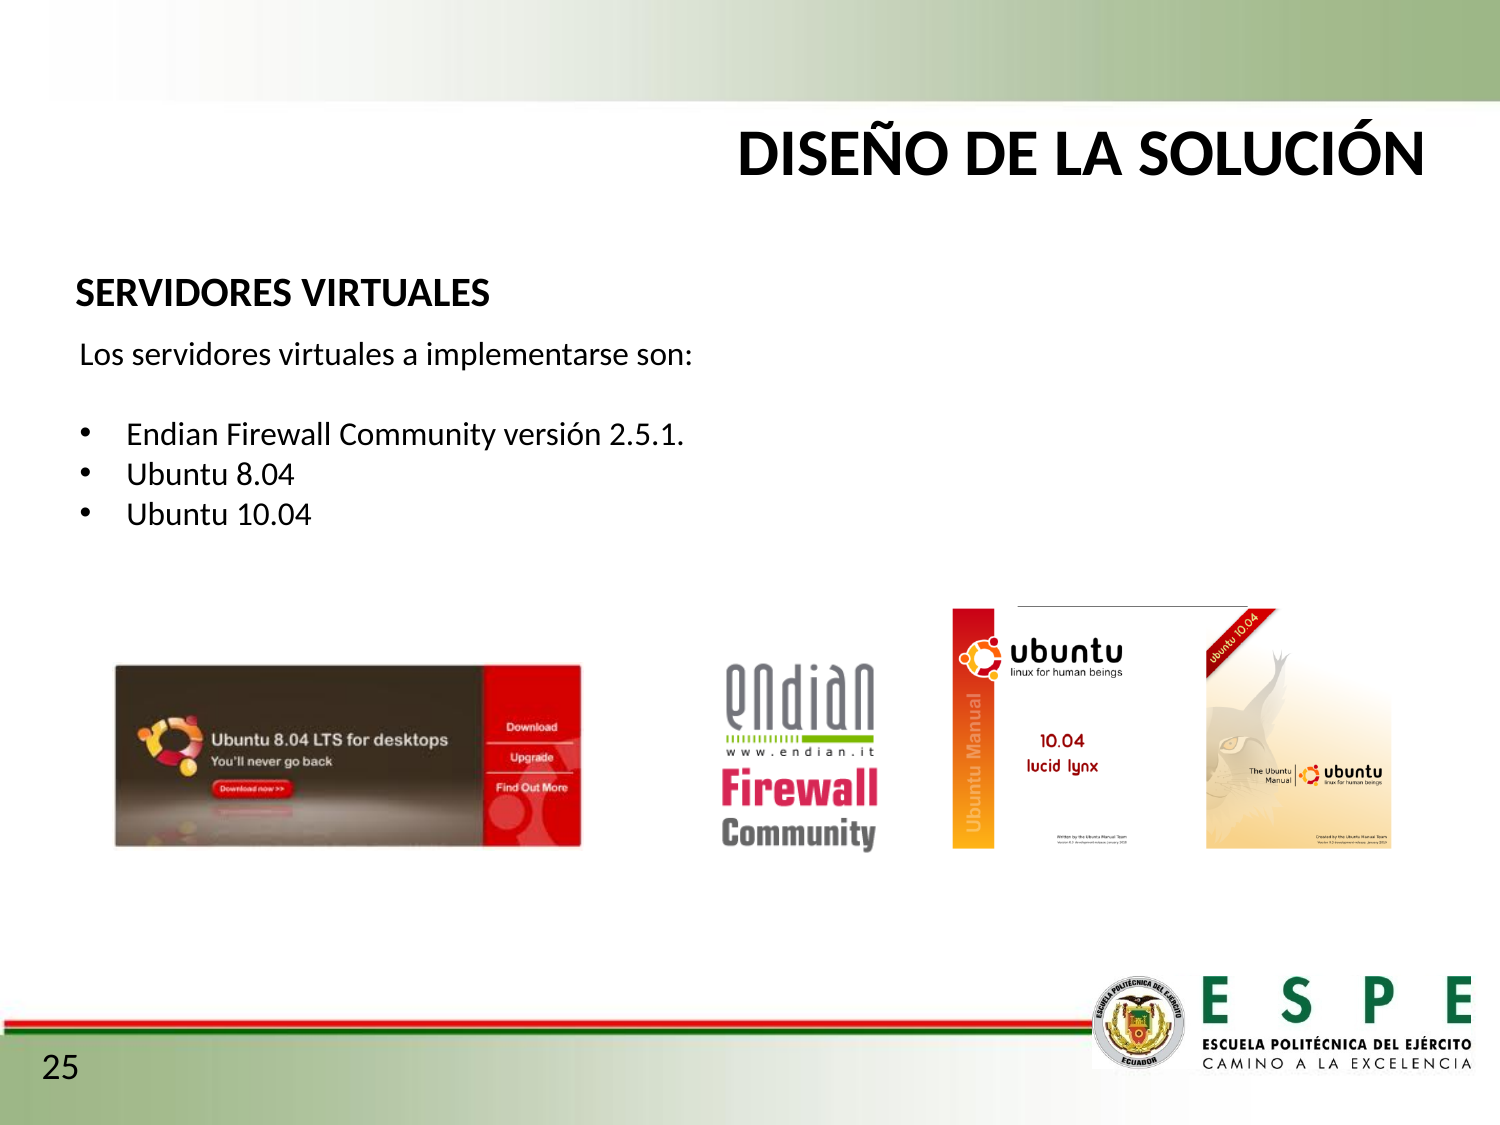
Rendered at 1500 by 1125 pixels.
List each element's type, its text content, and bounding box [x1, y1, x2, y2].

text_box SERVIDORES VIRTUALES [60, 256, 1372, 322]
picture [0, 0, 1500, 1125]
text_box 25 [26, 1034, 112, 1095]
text_box DISEÑO DE LA SOLUCIÓN [64, 101, 1443, 197]
text_box Los servidores virtuales a implementarse son: Endian Firewall Community versión 2.5.1. Ubuntu 8.04 Ubuntu 10.04 [64, 324, 928, 580]
